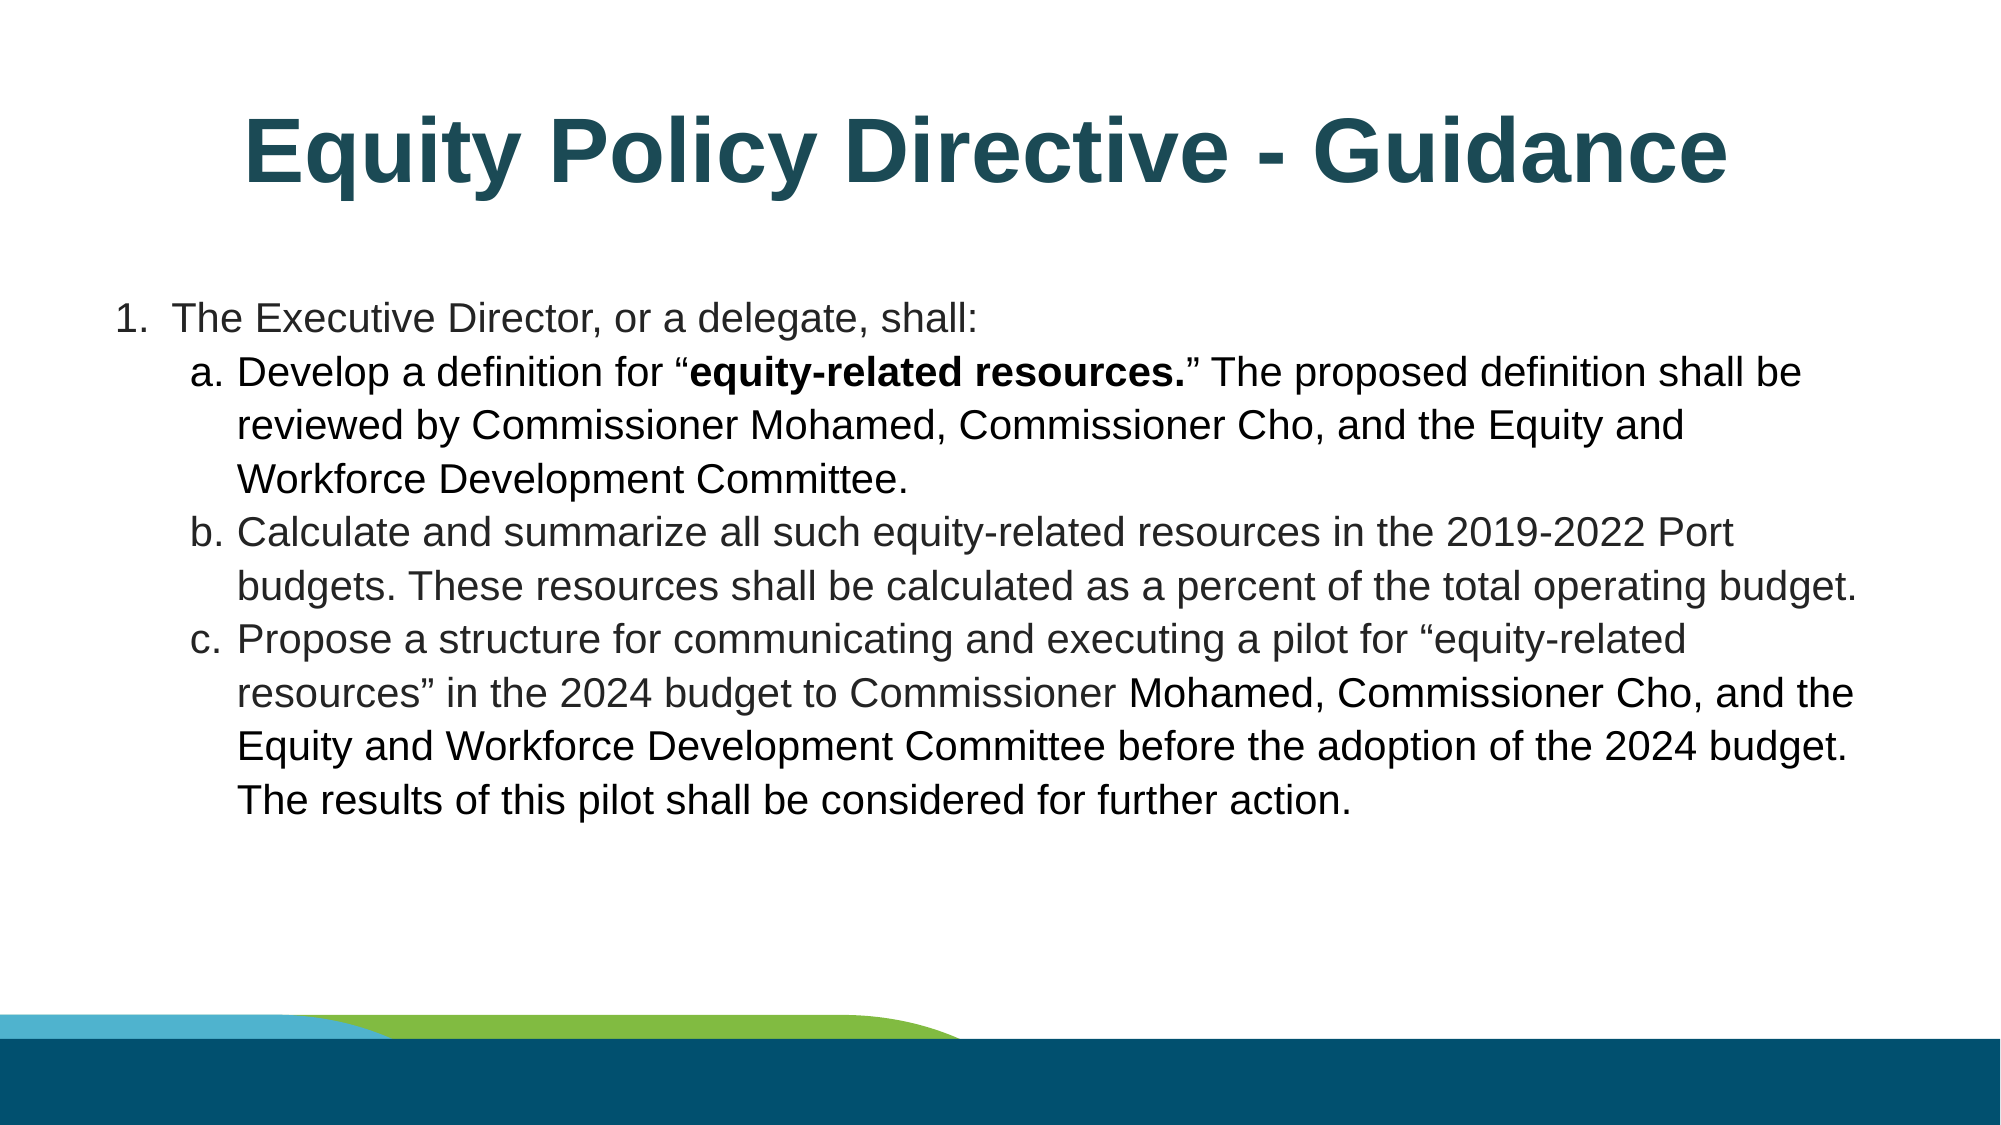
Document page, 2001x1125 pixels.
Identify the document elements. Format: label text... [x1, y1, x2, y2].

title Equity Policy Directive - Guidance [99, 84, 1900, 209]
list The Executive Director, or a delegate, shall: Develop a definition for “equity-related resources.” The proposed definition shall be reviewed by Commissioner Mohamed, Commissioner Cho, and the Equity and Workforce Development Committee. Calculate and summarize all such equity-related resources in the 2019-2022 Port budgets. These resources shall be calculated as a percent of the total operating budget. Propose a structure for communicating and executing a pilot for “equity-related resources” in the 2024 budget to Commissioner Mohamed, Commissioner Cho, and the Equity and Workforce Development Committee before the adoption of the 2024 budget. The results of this pilot shall be considered for further action. [99, 280, 1900, 845]
